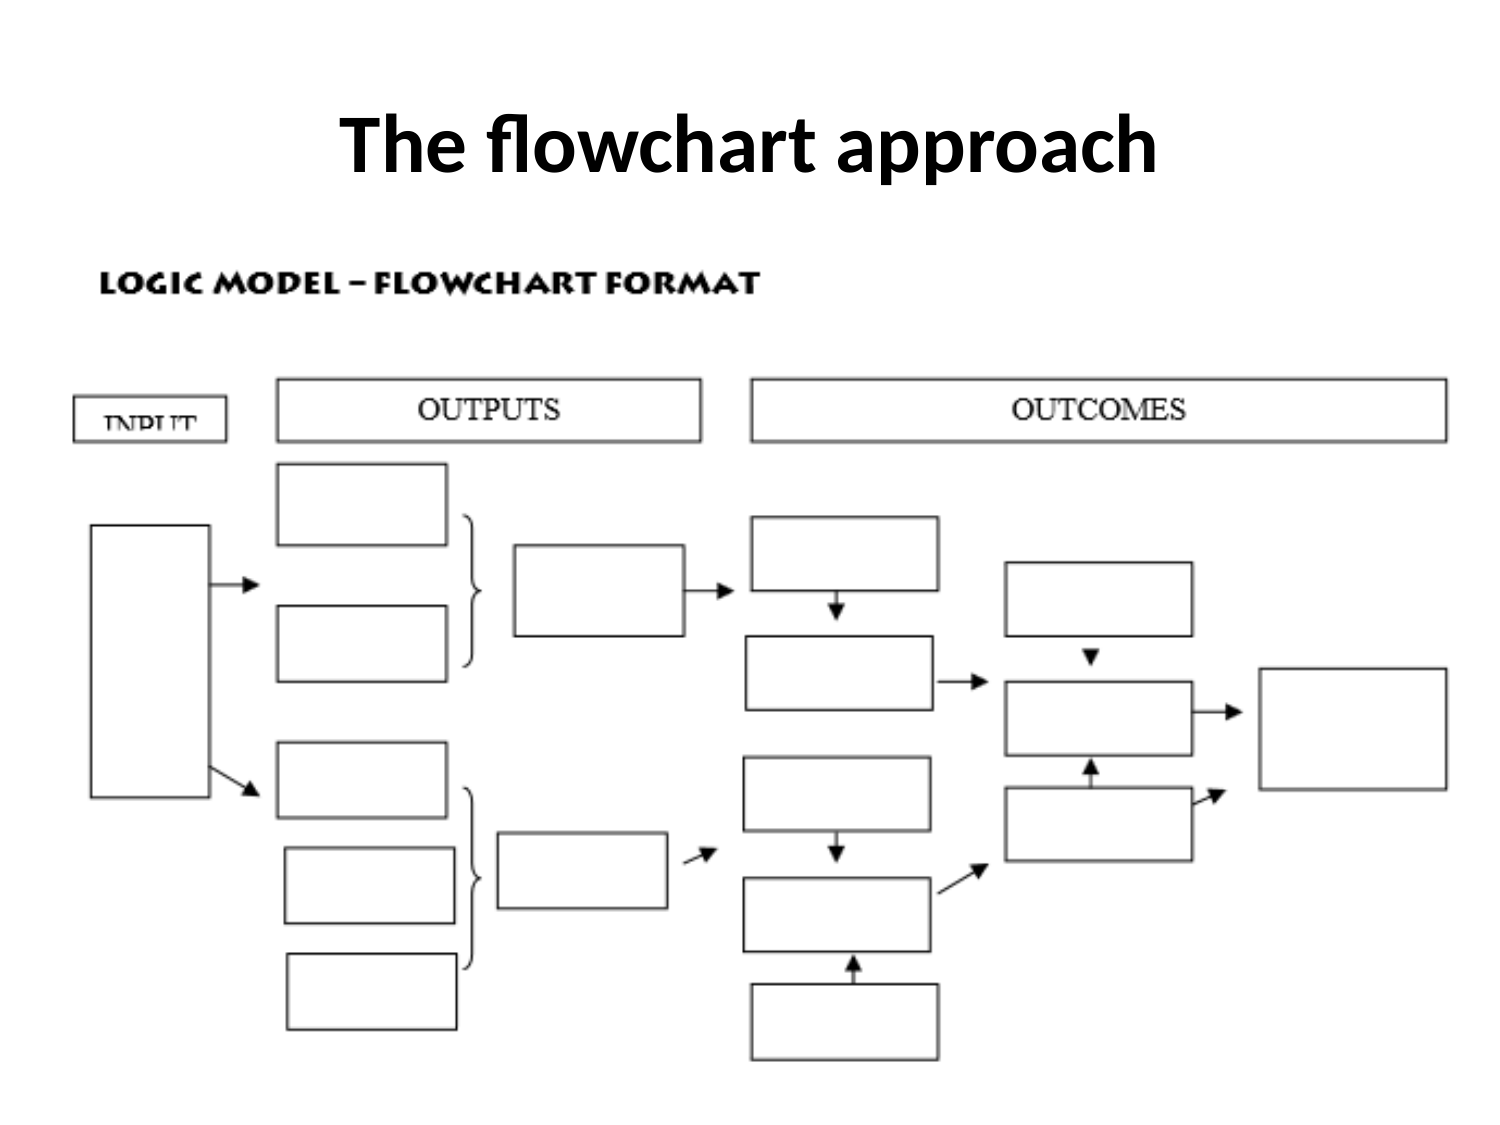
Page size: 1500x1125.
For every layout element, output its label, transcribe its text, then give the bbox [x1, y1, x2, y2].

title The flowchart approach [75, 45, 1425, 225]
picture [0, 227, 1500, 1125]
